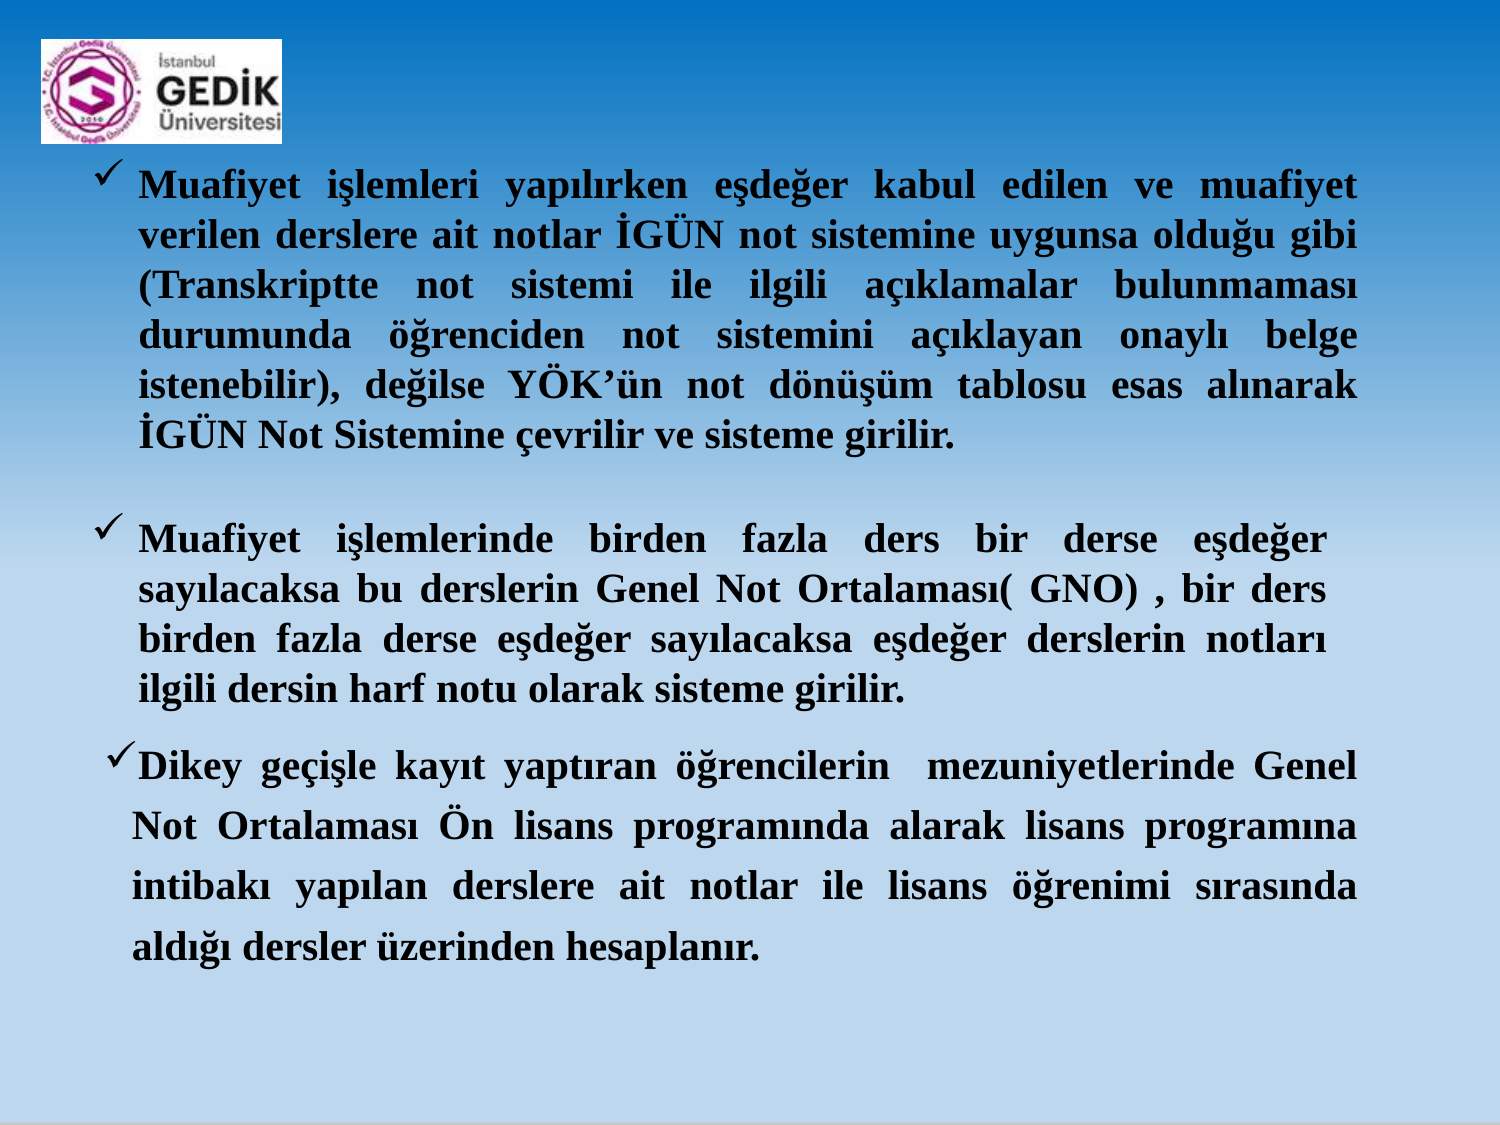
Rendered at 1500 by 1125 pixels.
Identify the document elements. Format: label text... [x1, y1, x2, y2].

text_box Muafiyet işlemlerinde birden fazla ders bir derse eşdeğer sayılacaksa bu derslerin Genel Not Ortalaması( GNO) , bir ders birden fazla derse eşdeğer sayılacaksa eşdeğer derslerin notları ilgili dersin harf notu olarak sisteme girilir. [76, 503, 1343, 719]
list Dikey geçişle kayıt yaptıran öğrencilerin mezuniyetlerinde Genel Not Ortalaması Ön lisans programında alarak lisans programına intibakı yapılan derslere ait notlar ile lisans öğrenimi sırasında aldığı dersler üzerinden hesaplanır. [88, 720, 1374, 1000]
picture [0, 0, 1500, 1125]
text_box Muafiyet işlemleri yapılırken eşdeğer kabul edilen ve muafiyet verilen derslere ait notlar İGÜN not sistemine uygunsa olduğu gibi (Transkriptte not sistemi ile ilgili açıklamalar bulunmaması durumunda öğrenciden not sistemini açıklayan onaylı belge istenebilir), değilse YÖK’ün not dönüşüm tablosu esas alınarak İGÜN Not Sistemine çevrilir ve sisteme girilir. [76, 148, 1374, 464]
